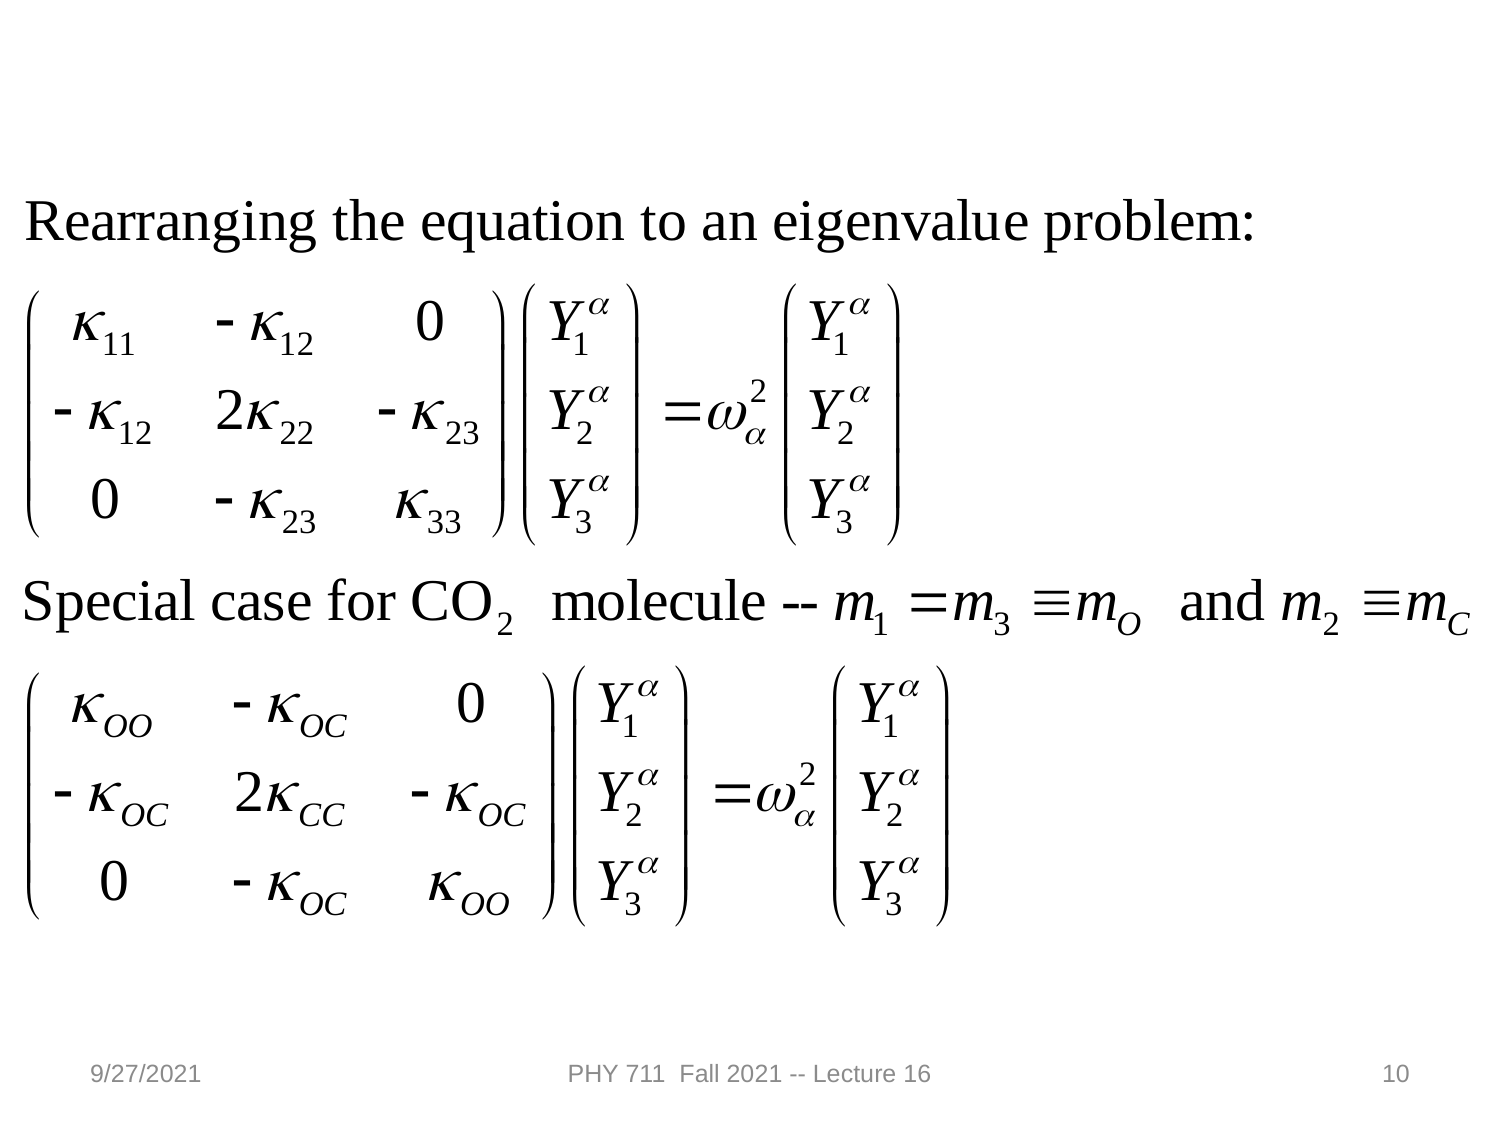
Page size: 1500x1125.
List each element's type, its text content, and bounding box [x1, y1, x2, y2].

slide_number 10 [1074, 1042, 1425, 1103]
footer PHY 711 Fall 2021 -- Lecture 16 [512, 1042, 988, 1103]
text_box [15, 188, 1485, 937]
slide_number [75, 1042, 425, 1103]
